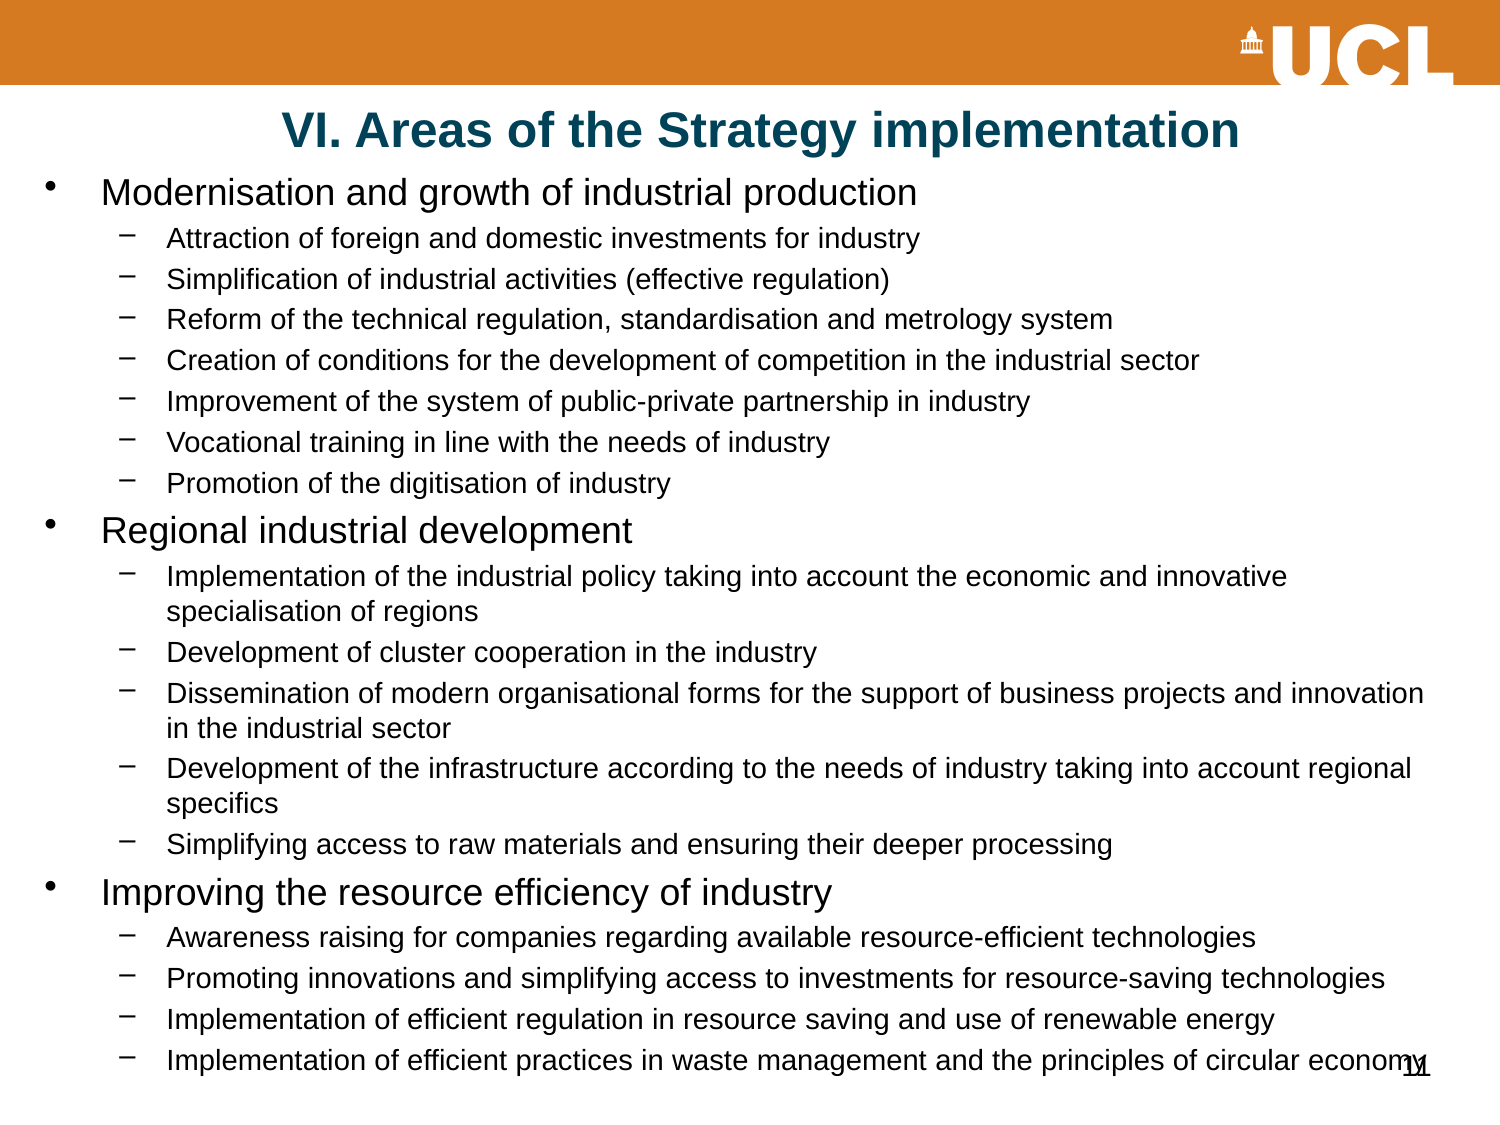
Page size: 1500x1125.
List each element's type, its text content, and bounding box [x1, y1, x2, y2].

slide_number 11 [1281, 1039, 1448, 1118]
list Modernisation and growth of industrial production Attraction of foreign and domestic investments for industry Simplification of industrial activities (effective regulation) Reform of the technical regulation, standardisation and metrology system Creation of conditions for the development of competition in the industrial sector Improvement of the system of public-private partnership in industry Vocational training in line with the needs of industry Promotion of the digitisation of industry Regional industrial development Implementation of the industrial policy taking into account the economic and innovative specialisation of regions Development of cluster cooperation in the industry Dissemination of modern organisational forms for the support of business projects and innovation in the industrial sector Development of the infrastructure according to the needs of industry taking into account regional specifics Simplifying access to raw materials and ensuring their deeper processing Improving the resource efficiency of industry Awareness raising for companies regarding available resource-efficient technologies Promoting innovations and simplifying access to investments for resource-saving technologies Implementation of efficient regulation in resource saving and use of renewable energy Implementation of efficient practices in waste management and the principles of circular economy [29, 160, 1471, 1095]
picture [0, 0, 1500, 85]
title VI. Areas of the Strategy implementation [64, 89, 1458, 160]
